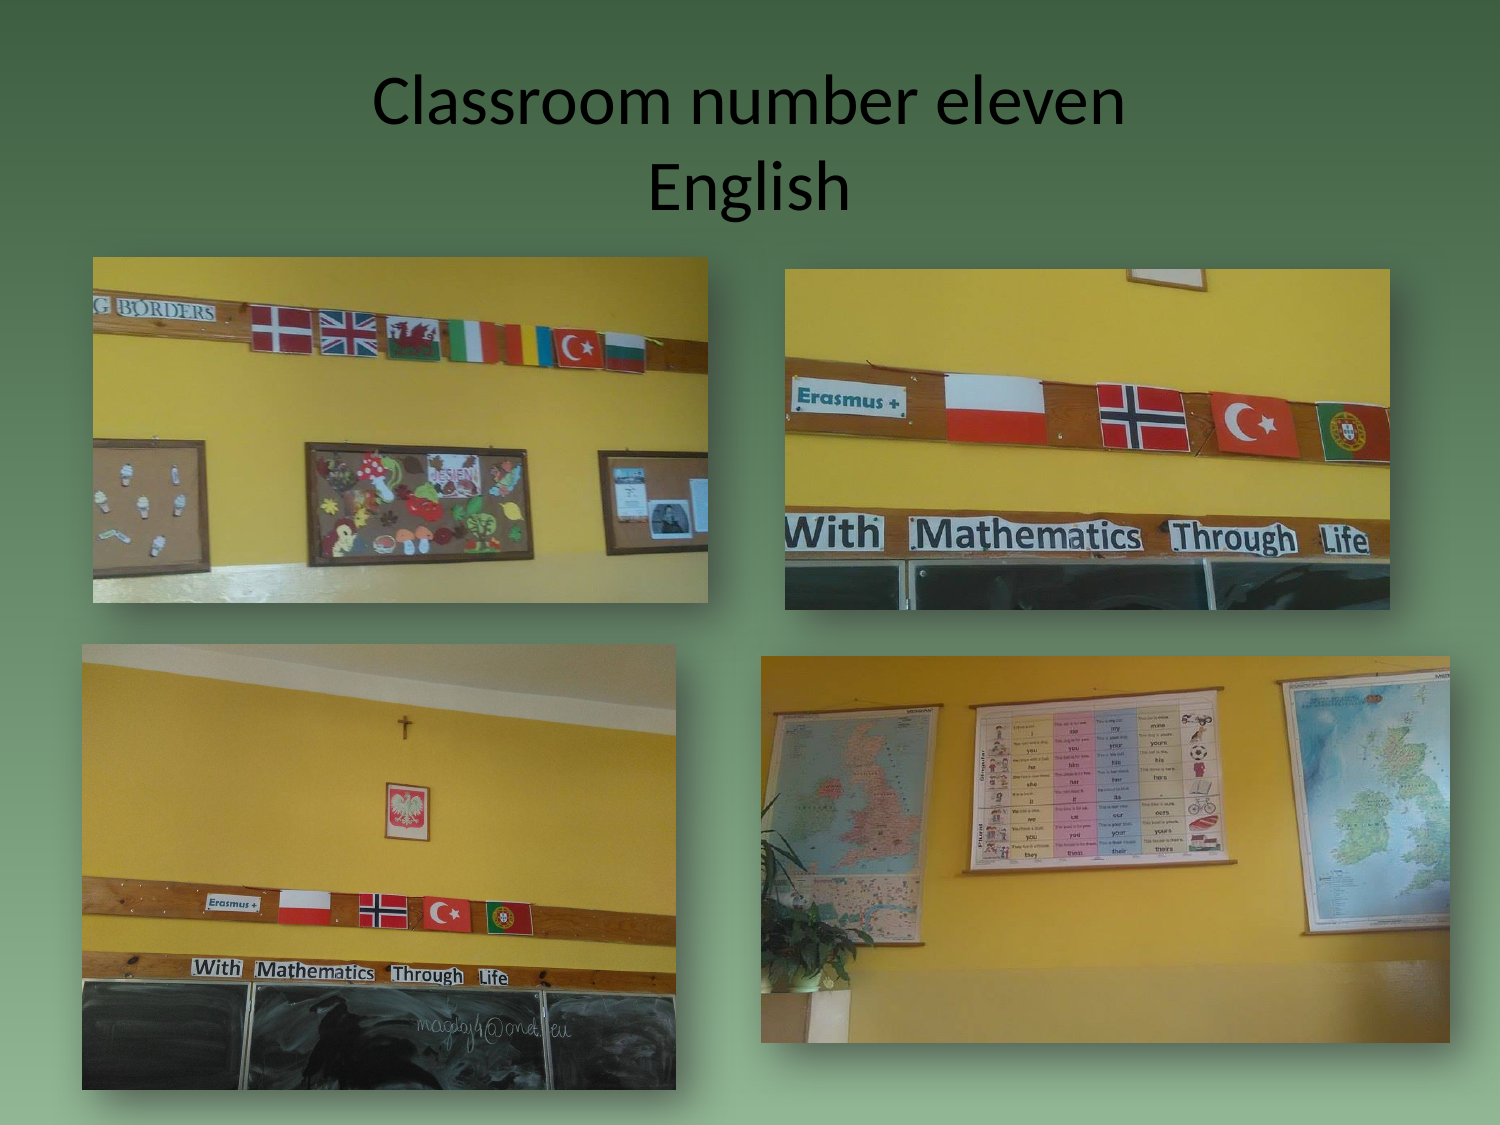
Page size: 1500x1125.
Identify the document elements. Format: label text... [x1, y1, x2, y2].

picture [81, 644, 676, 1091]
picture [761, 655, 1450, 1044]
picture [784, 269, 1391, 610]
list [93, 257, 708, 603]
title Classroom number eleven English [75, 45, 1425, 233]
